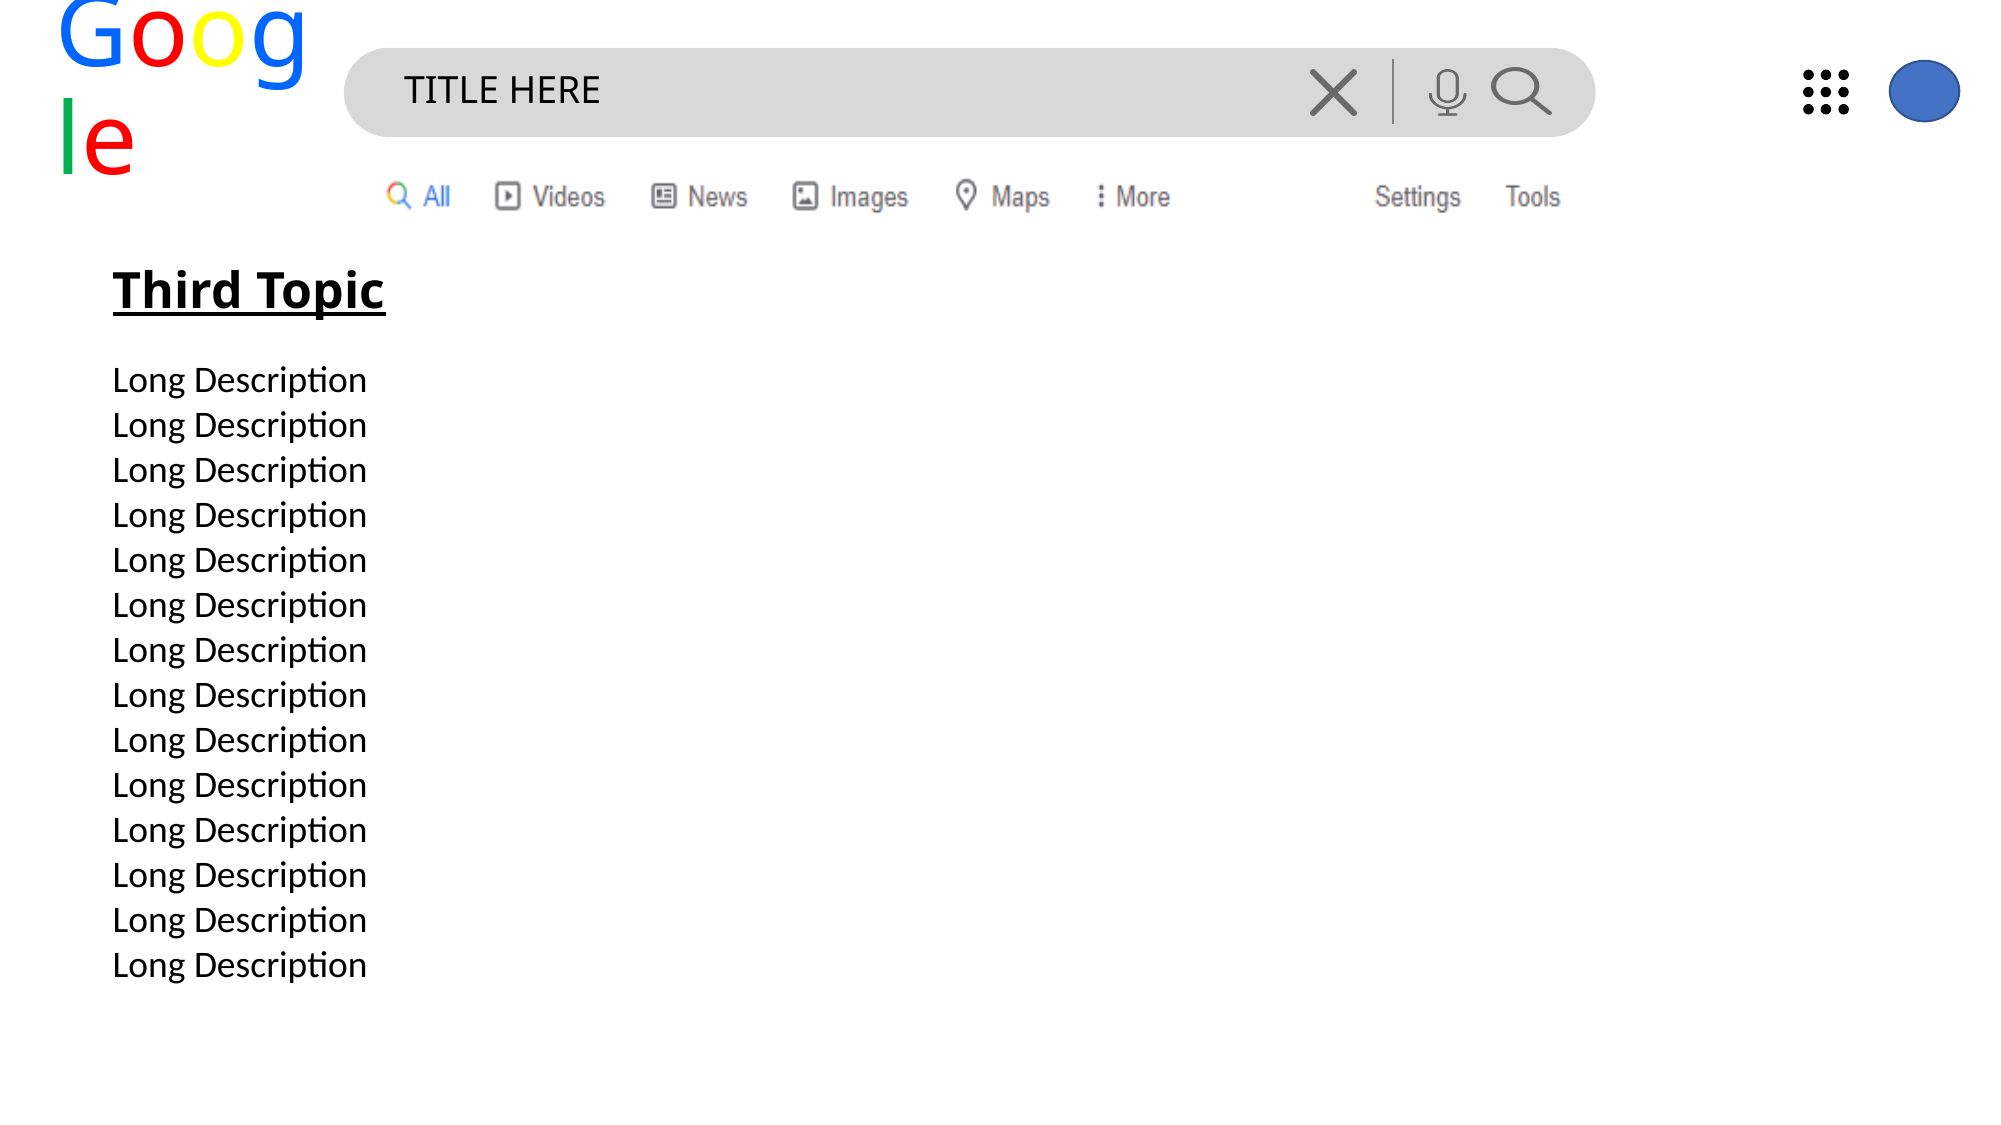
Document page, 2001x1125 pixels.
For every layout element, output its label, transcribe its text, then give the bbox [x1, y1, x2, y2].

picture [1491, 67, 1552, 115]
text_box [1889, 60, 1960, 122]
text_box Third Topic [97, 251, 492, 327]
text_box Long Description Long Description Long Description Long Description Long Description Long Description Long Description Long Description Long Description Long Description Long Description Long Description Long Description Long Description [97, 347, 1311, 1083]
picture [1417, 69, 1477, 117]
text_box TITLE HERE [389, 58, 868, 119]
picture [1802, 69, 1849, 116]
picture [343, 165, 1596, 234]
text_box [344, 47, 1596, 137]
text_box Google [40, 5, 344, 171]
picture [1309, 69, 1357, 117]
